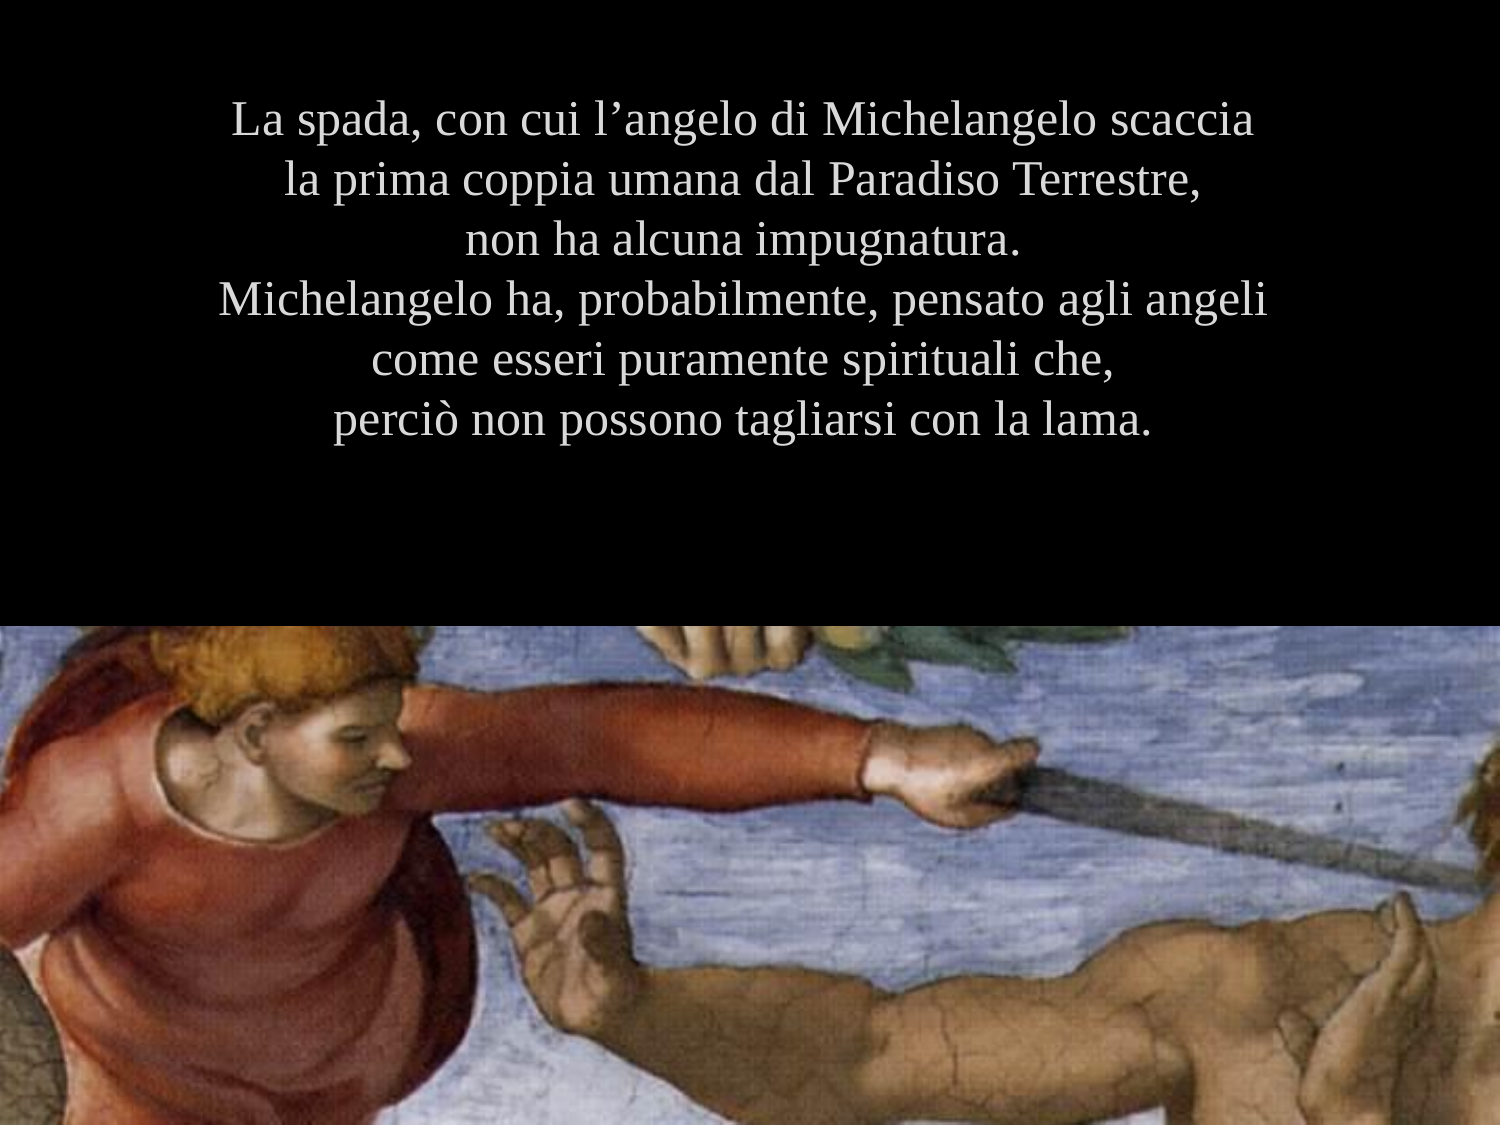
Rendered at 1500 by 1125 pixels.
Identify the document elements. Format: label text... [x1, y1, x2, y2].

text_box La spada, con cui l’angelo di Michelangelo scaccia la prima coppia umana dal Paradiso Terrestre, non ha alcuna impugnatura. Michelangelo ha, probabilmente, pensato agli angeli come esseri puramente spirituali che, perciò non possono tagliarsi con la lama. [0, 78, 1500, 453]
picture [0, 626, 1500, 1125]
